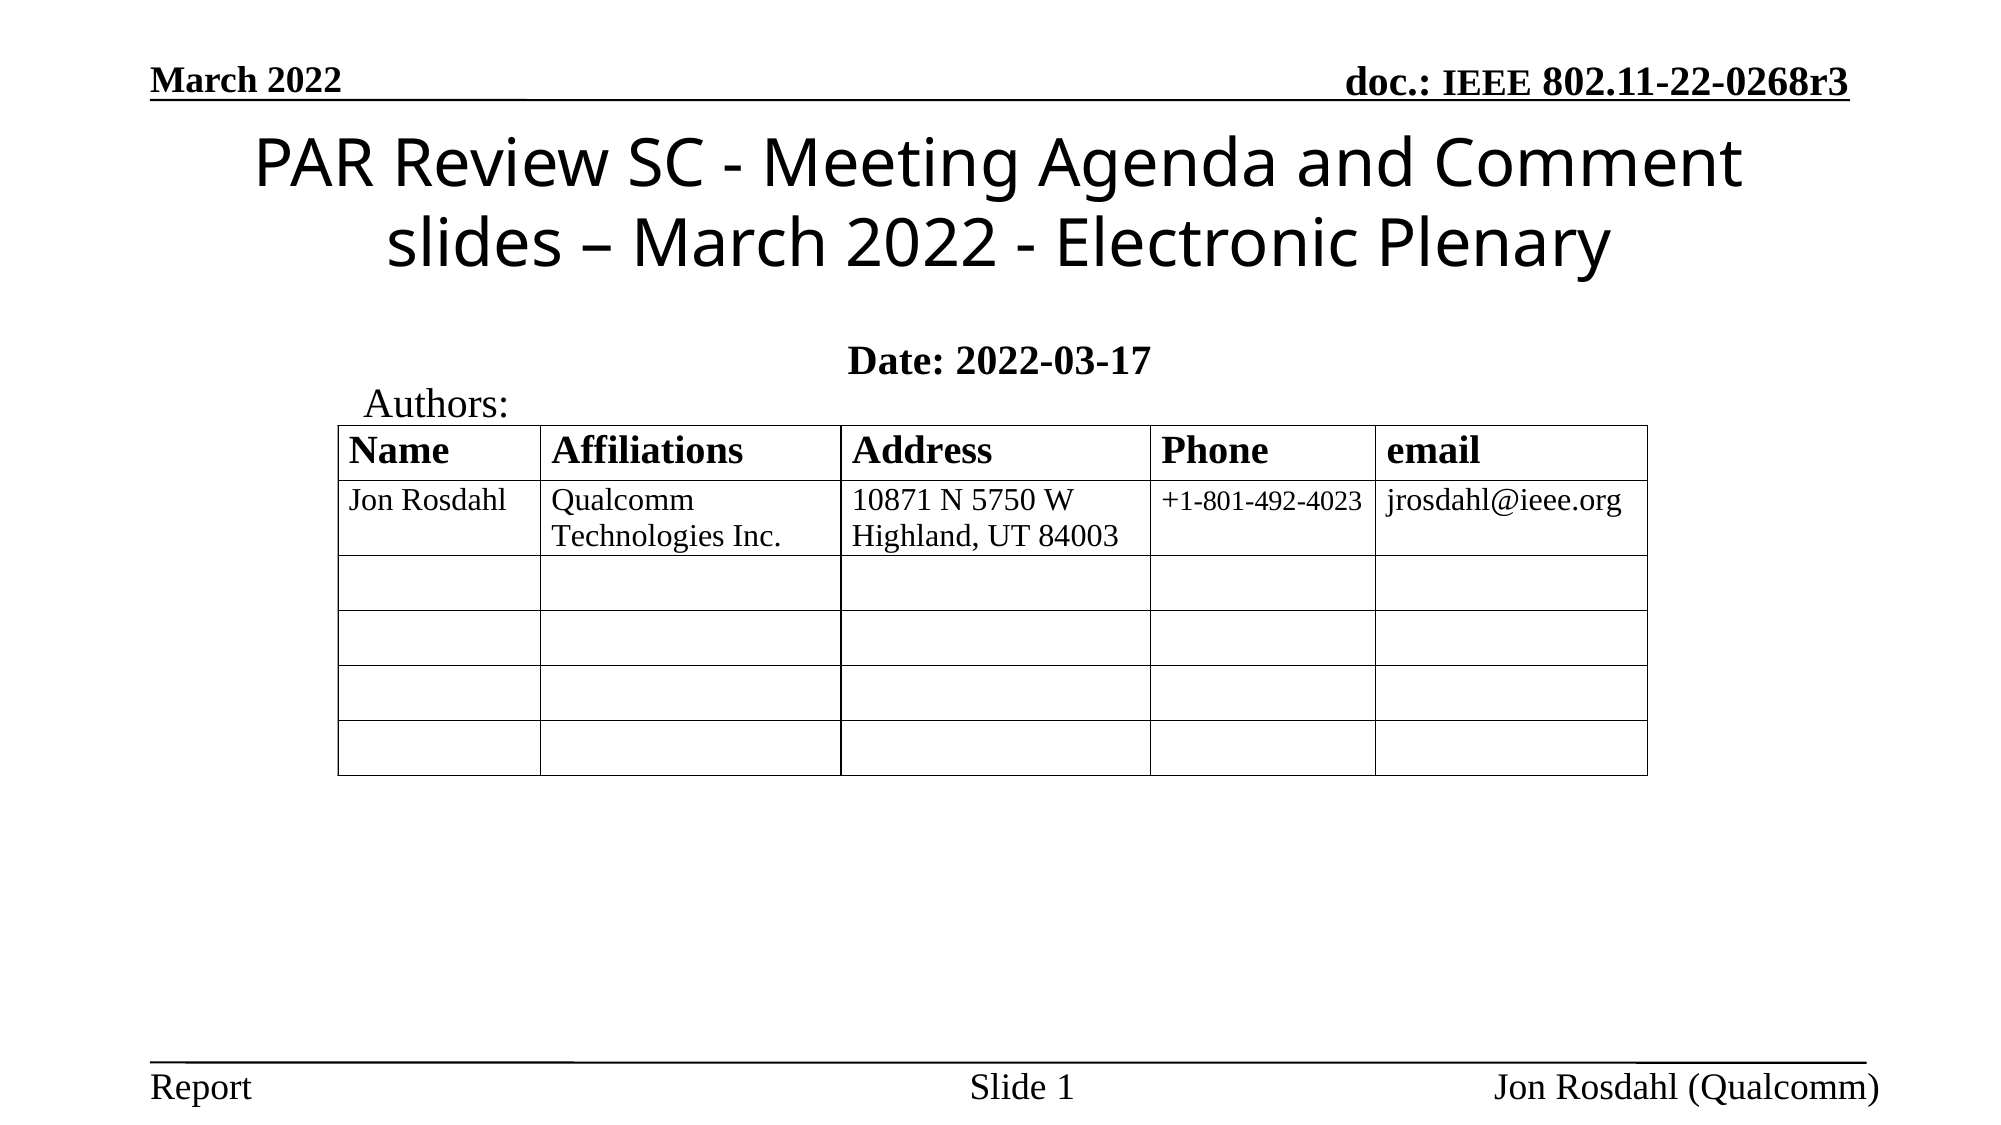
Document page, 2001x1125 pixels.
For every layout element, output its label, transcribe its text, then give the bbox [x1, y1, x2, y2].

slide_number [149, 49, 431, 100]
list Date: 2022-03-17 [149, 324, 1850, 1000]
text_box Authors: [348, 368, 586, 423]
title PAR Review SC - Meeting Agenda and Comment slides – March 2022 - Electronic Plenary [149, 112, 1850, 288]
slide_number Slide 1 [950, 1061, 1095, 1125]
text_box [337, 424, 1651, 823]
footer Jon Rosdahl (Qualcomm) [1436, 1061, 1881, 1108]
